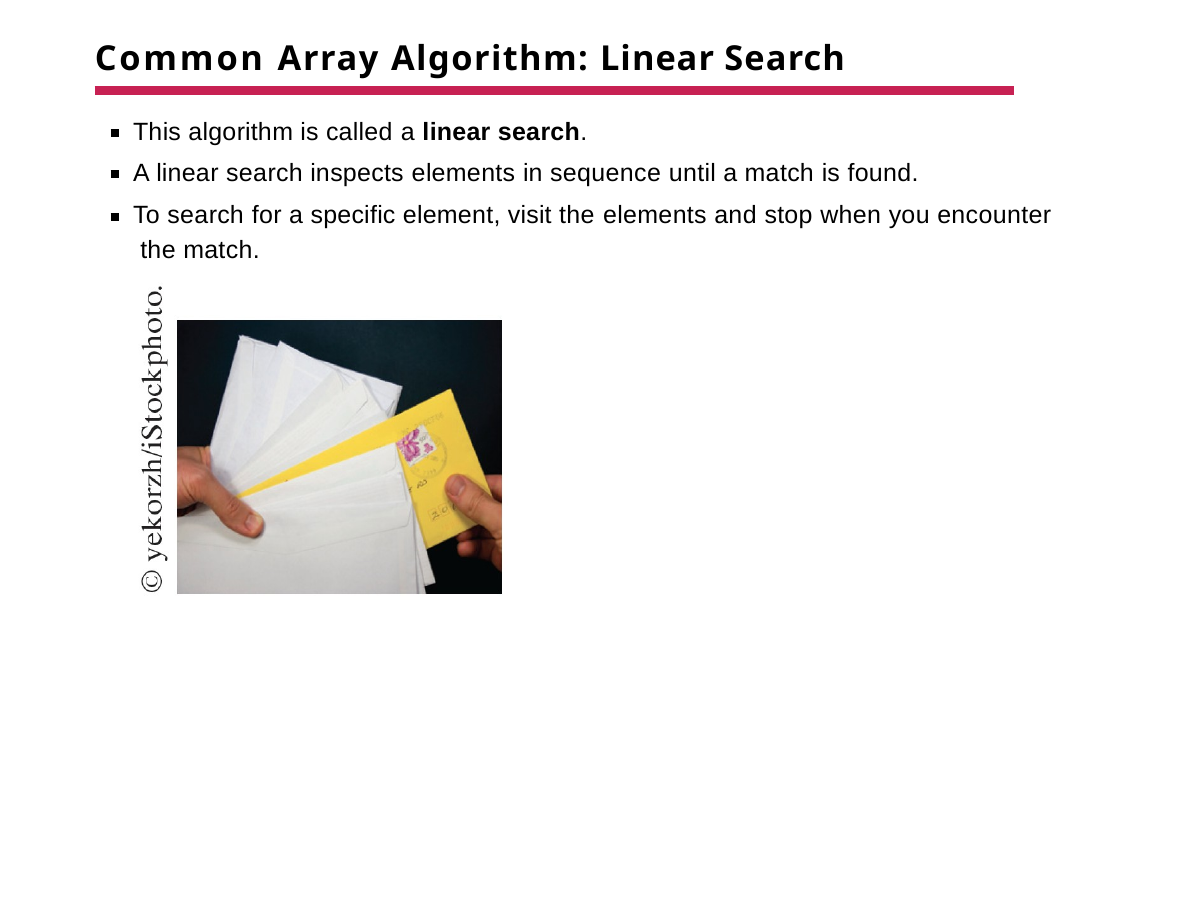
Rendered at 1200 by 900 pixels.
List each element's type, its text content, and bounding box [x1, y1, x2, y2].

text_box [133, 270, 515, 601]
title Common Array Algorithm: Linear Search [92, 35, 1108, 187]
text_box This algorithm is called a linear search. A linear search inspects elements in sequence until a match is found. To search for a specific element, visit the elements and stop when you encounter the match. [131, 115, 1055, 265]
